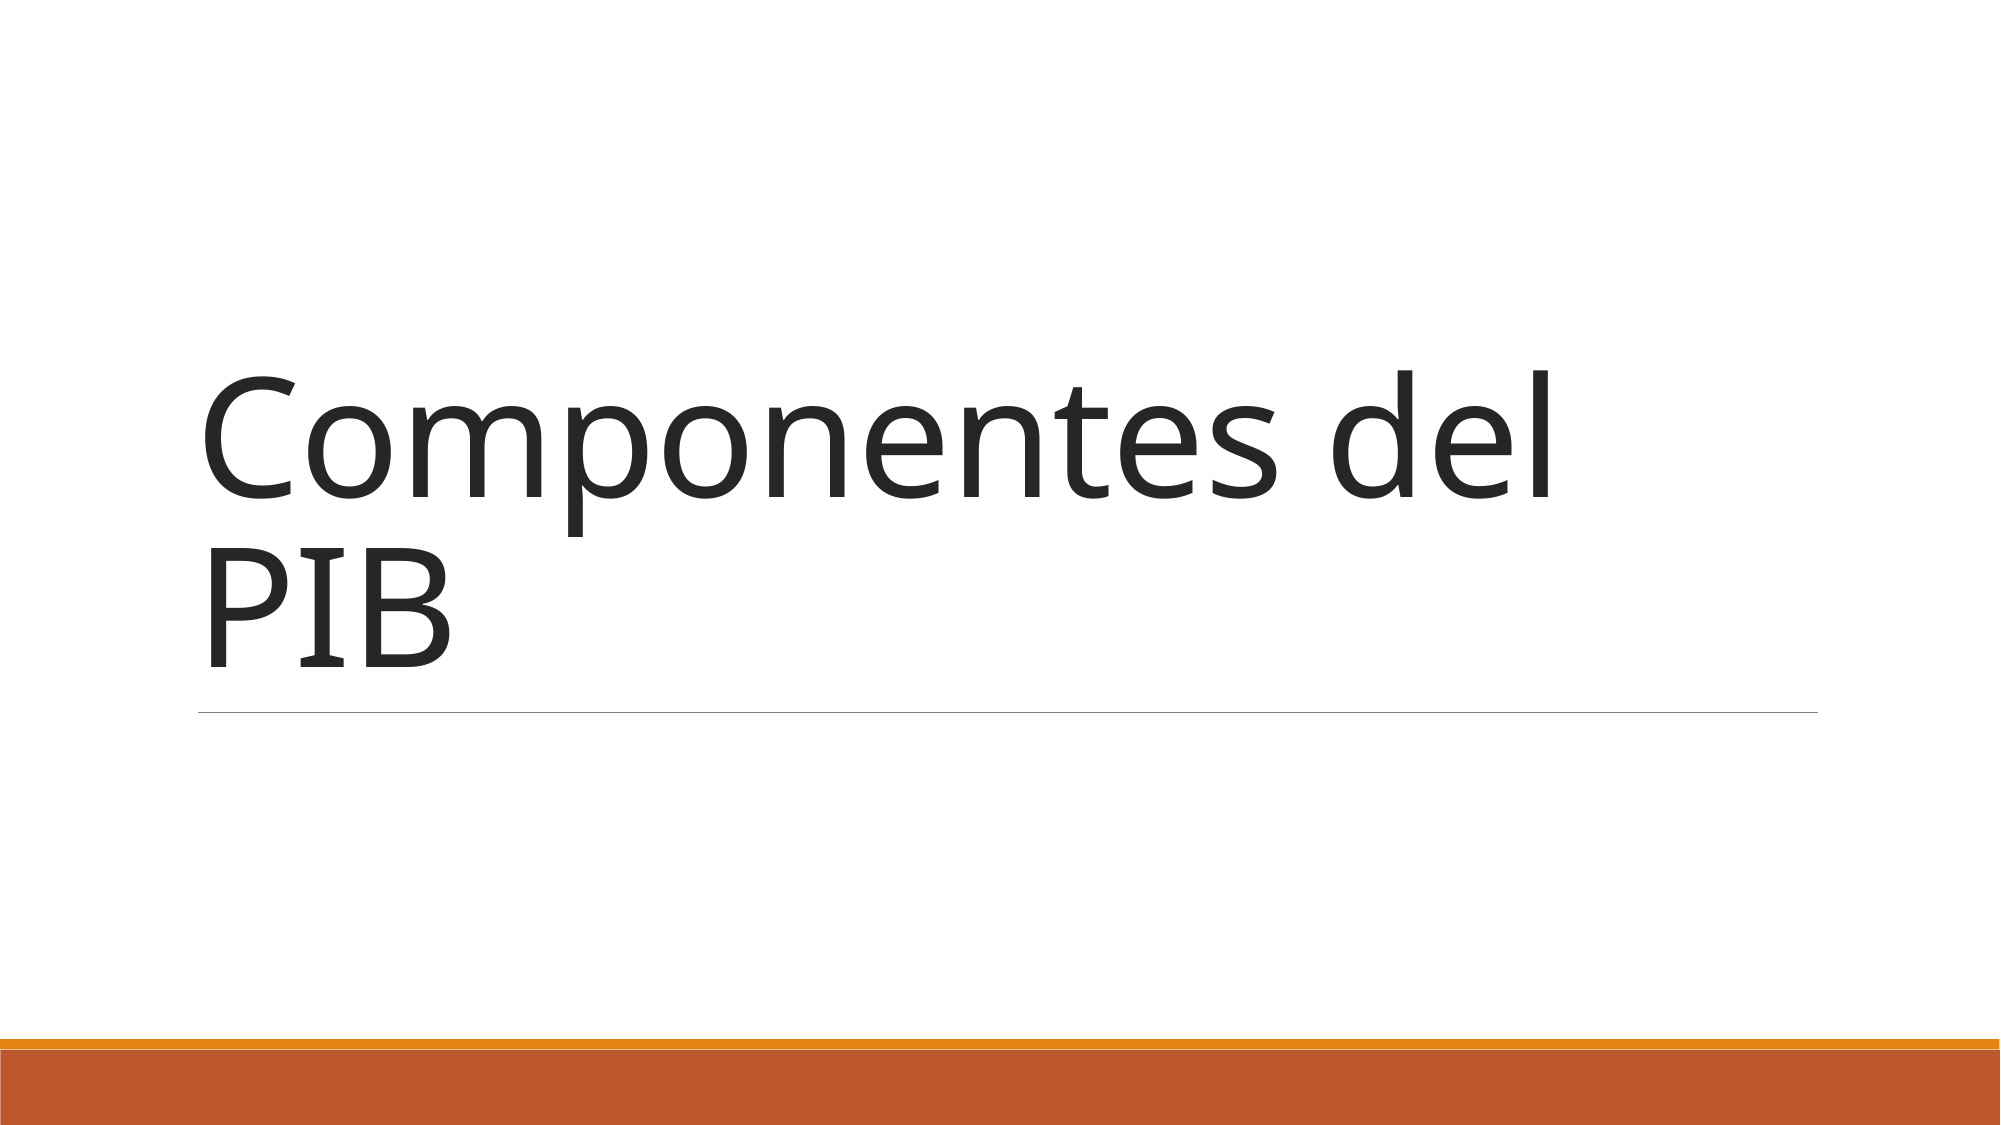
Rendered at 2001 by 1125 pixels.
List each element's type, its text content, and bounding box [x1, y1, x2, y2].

title Componentes del PIB [180, 124, 1830, 710]
